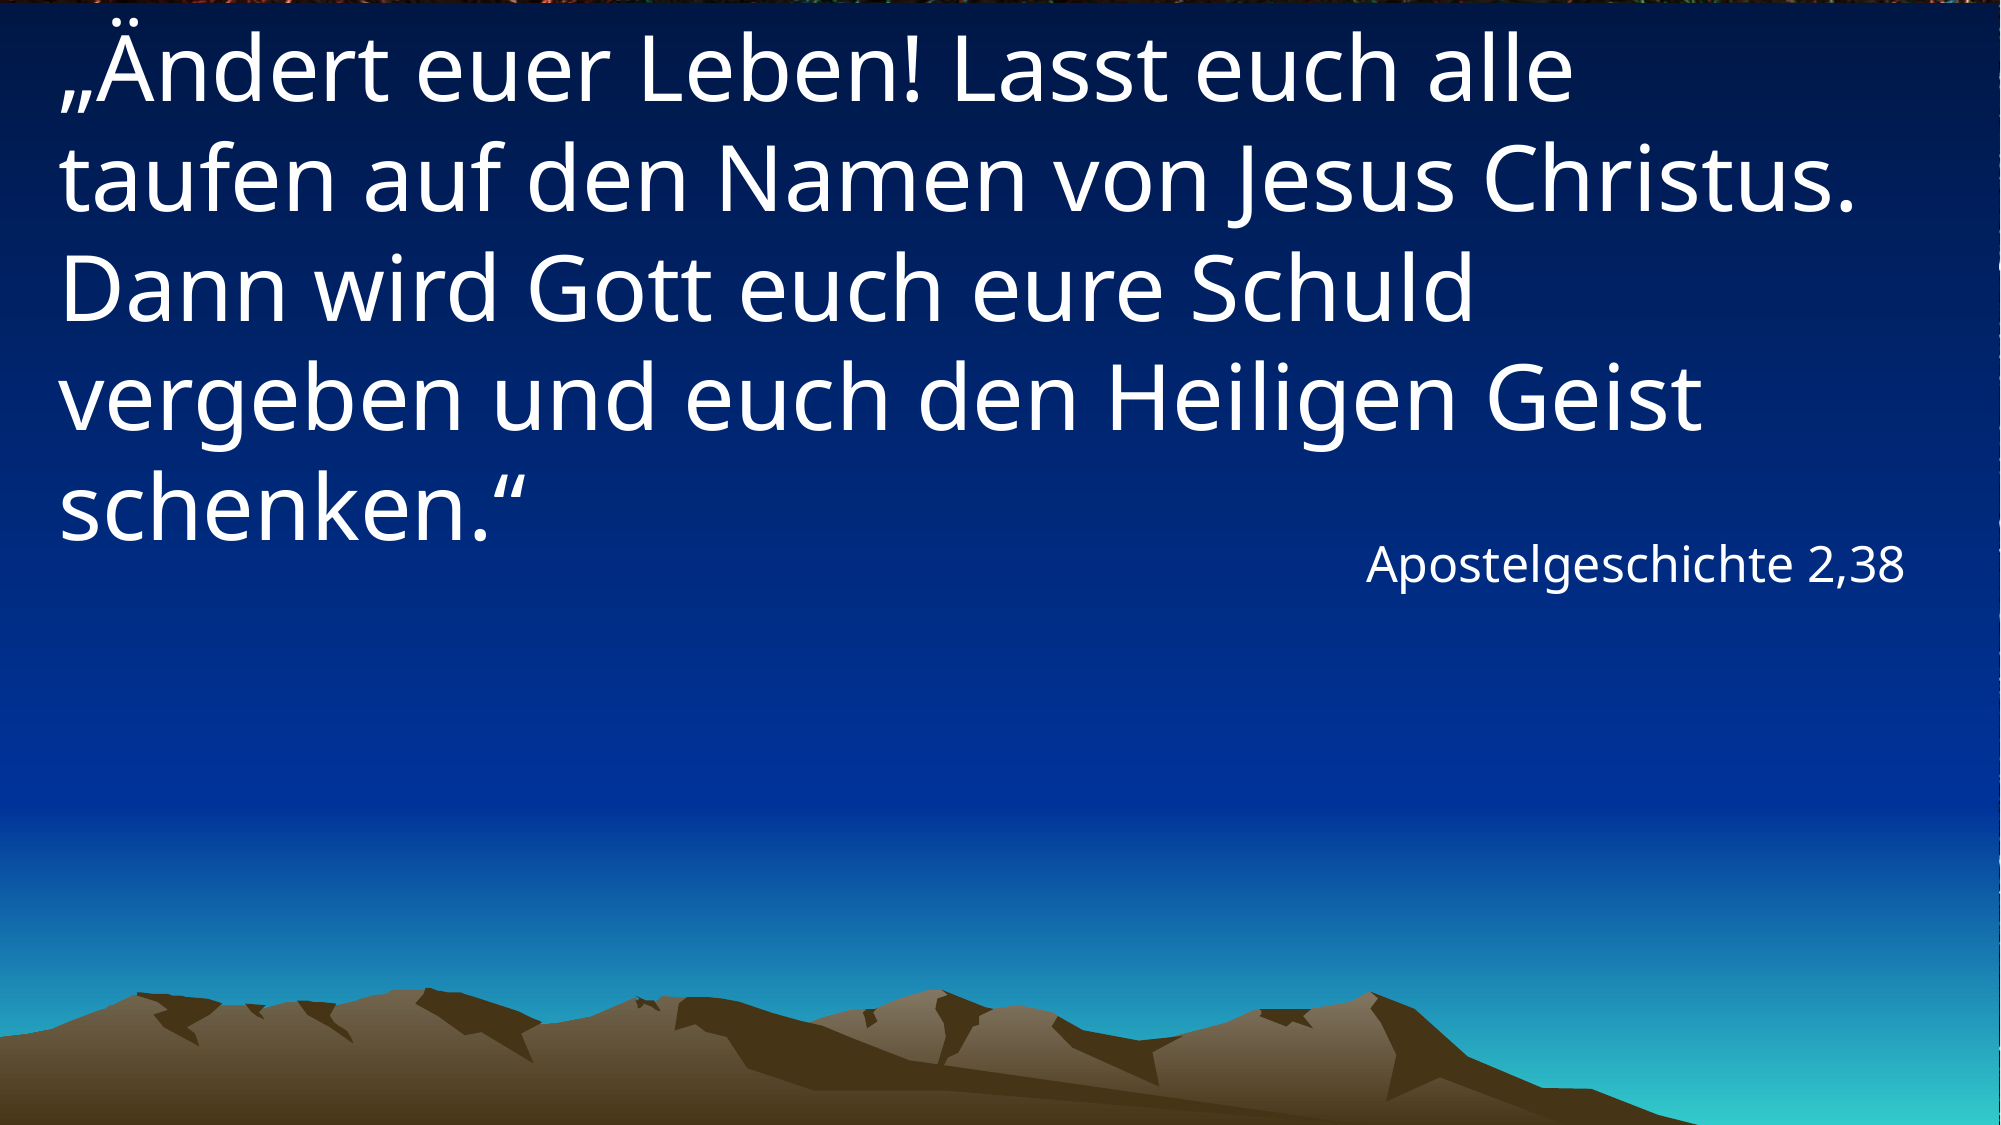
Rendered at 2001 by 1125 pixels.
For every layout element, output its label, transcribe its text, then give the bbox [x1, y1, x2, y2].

title „Ändert euer Leben! Lasst euch alle taufen auf den Namen von Jesus Christus. Dann wird Gott euch eure Schuld vergeben und euch den Heiligen Geist schenken.“ [43, 1, 1886, 567]
text_box Apostelgeschichte 2,38 [1283, 524, 1922, 600]
picture [0, 0, 2001, 709]
